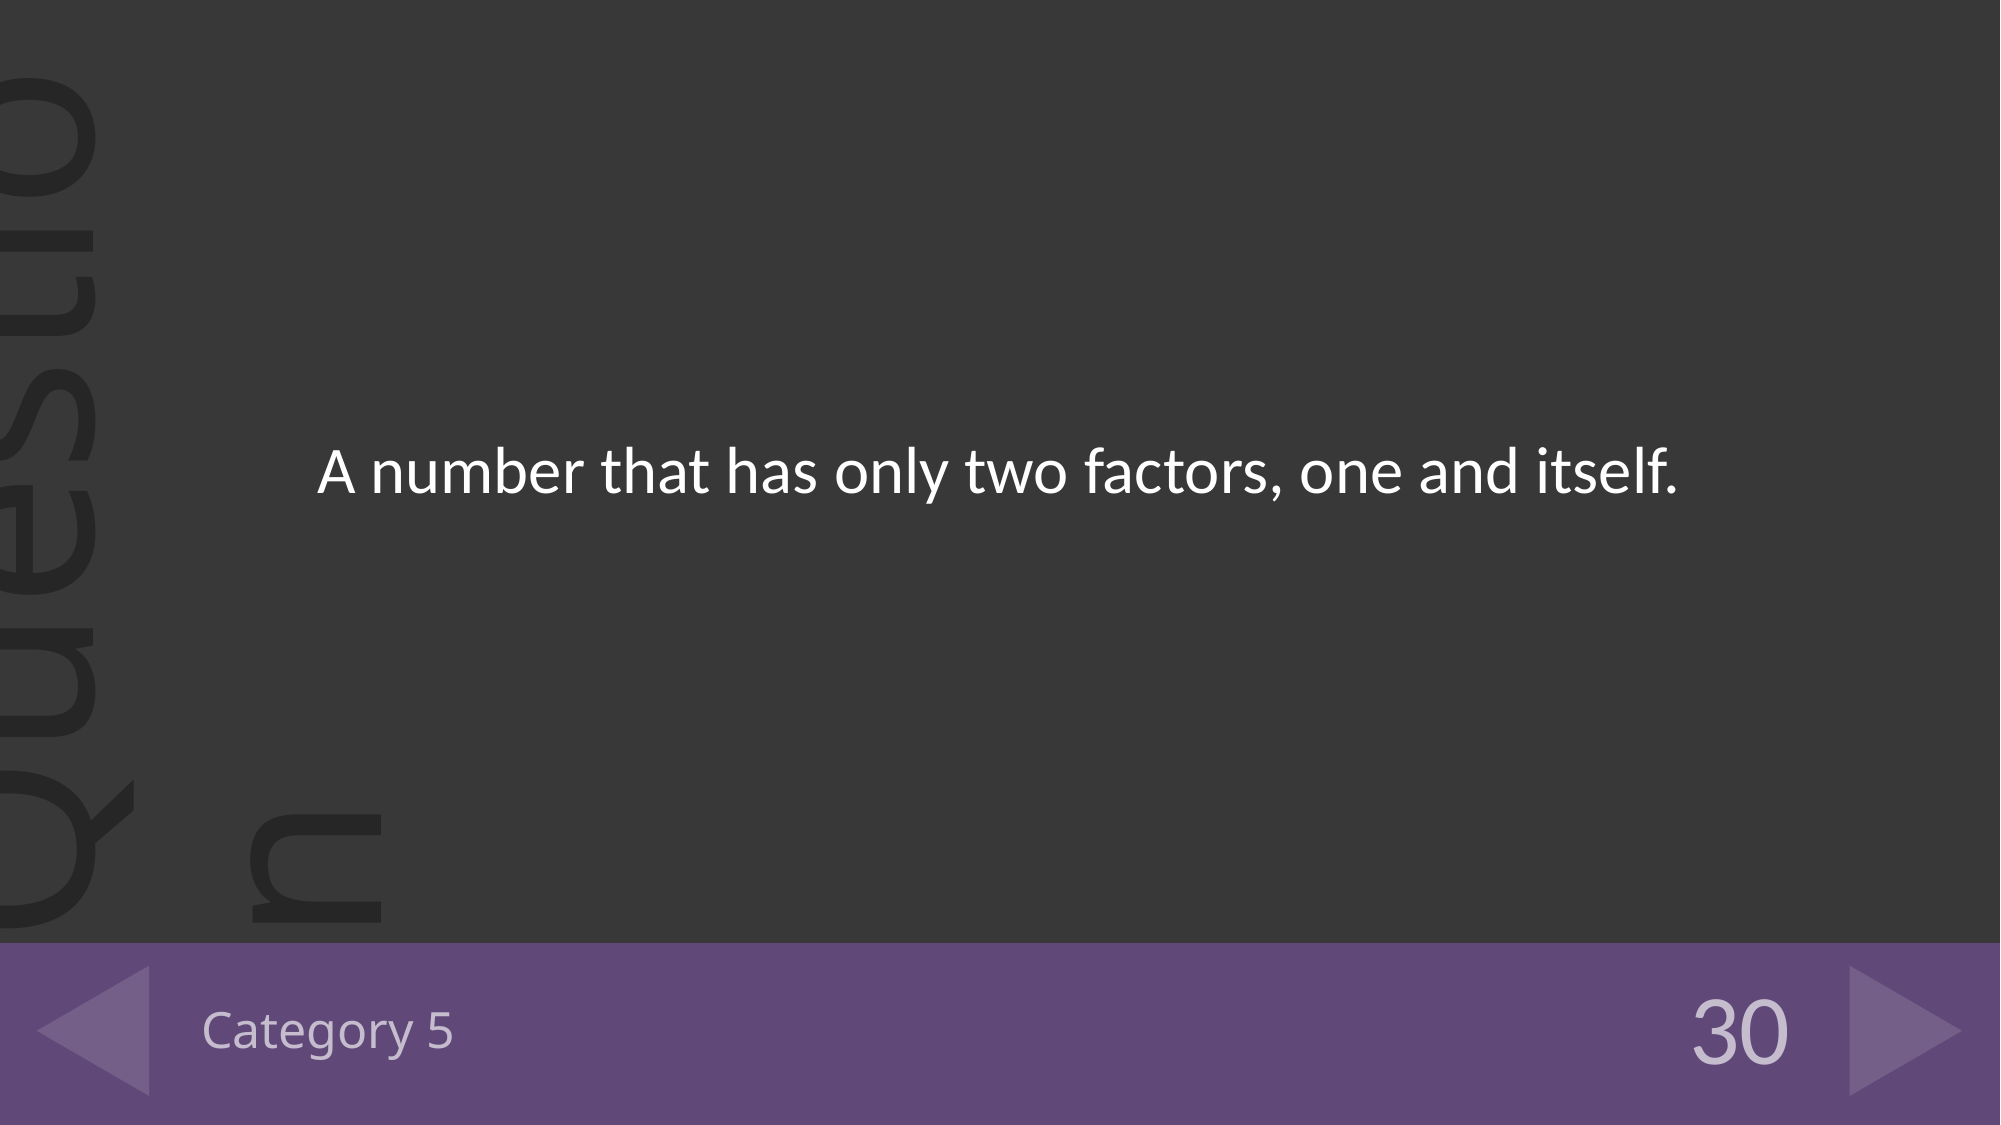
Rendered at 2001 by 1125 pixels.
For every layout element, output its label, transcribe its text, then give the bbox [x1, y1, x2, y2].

list 30 [1494, 967, 1806, 1097]
title Category 5 [185, 967, 1494, 1097]
list A number that has only two factors, one and itself. [302, 307, 1760, 636]
